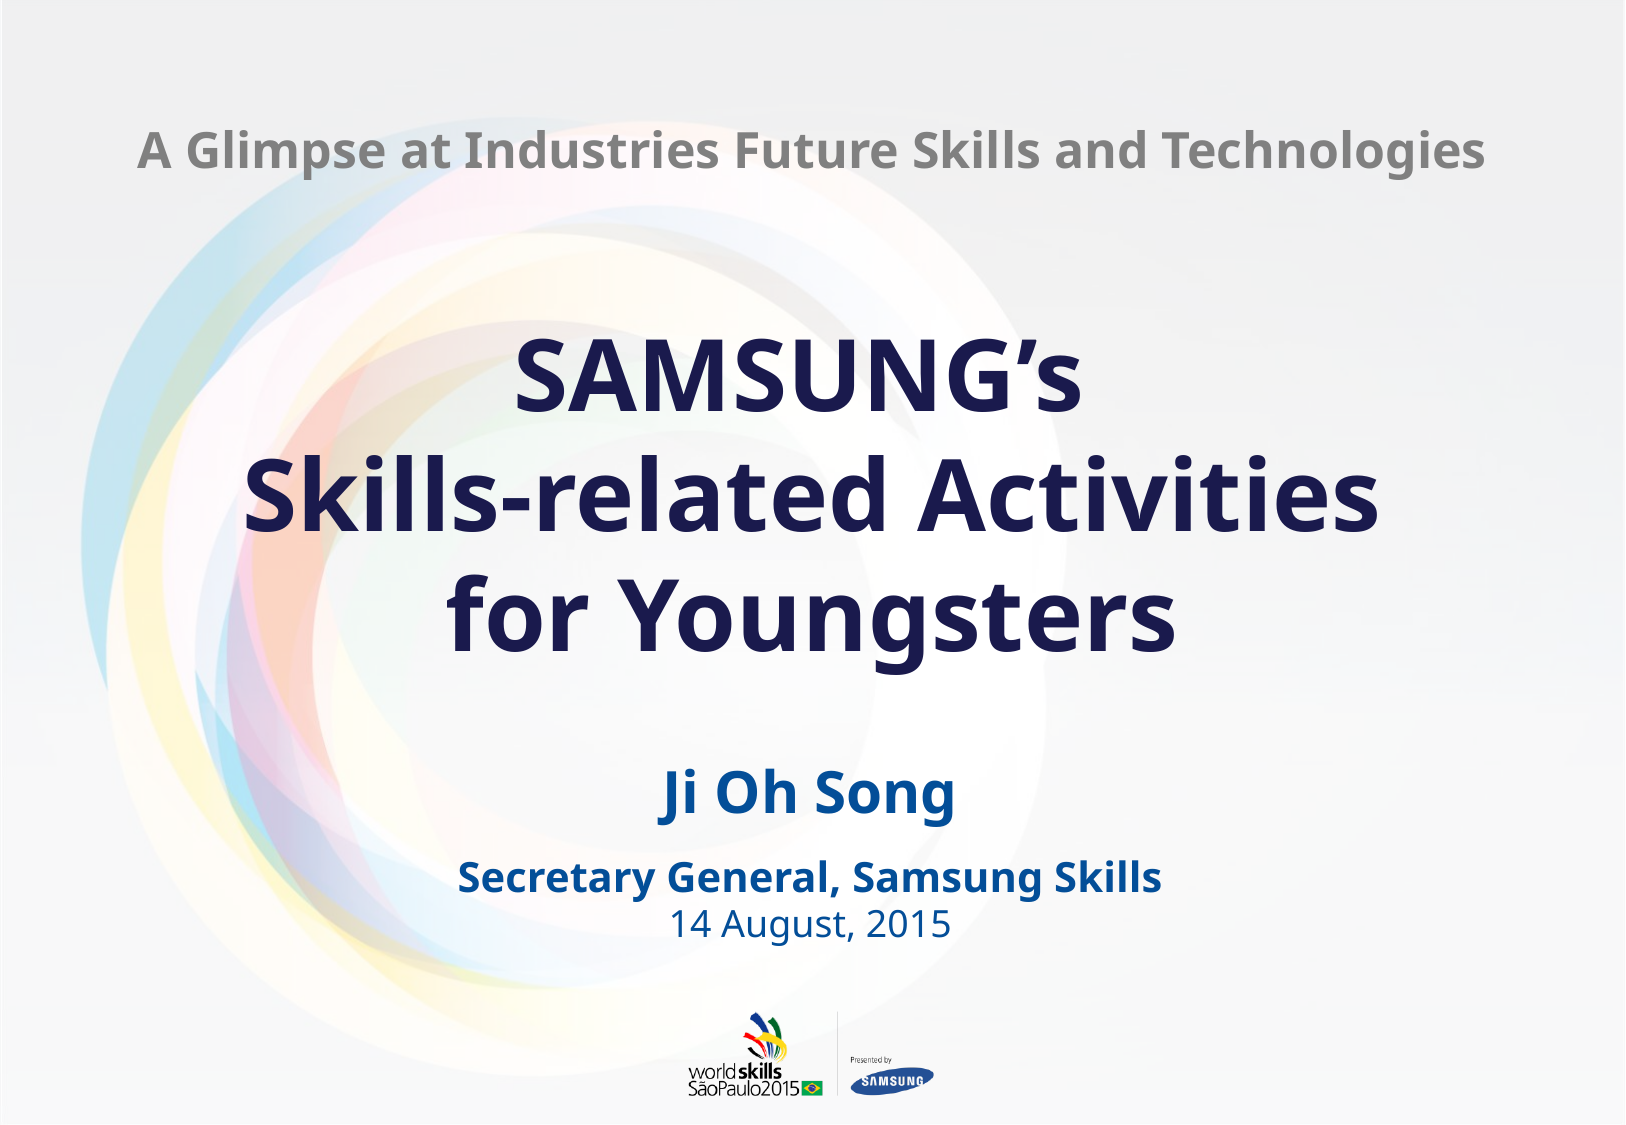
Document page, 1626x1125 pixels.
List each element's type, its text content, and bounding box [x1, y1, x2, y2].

picture [676, 1005, 946, 1106]
text_box A Glimpse at Industries Future Skills and Technologies [32, 89, 1593, 209]
text_box SAMSUNG’s Skills-related Activities for Youngsters [226, 326, 1399, 657]
text_box Ji Oh Song Secretary General, Samsung Skills 14 August, 2015 [337, 727, 1283, 973]
